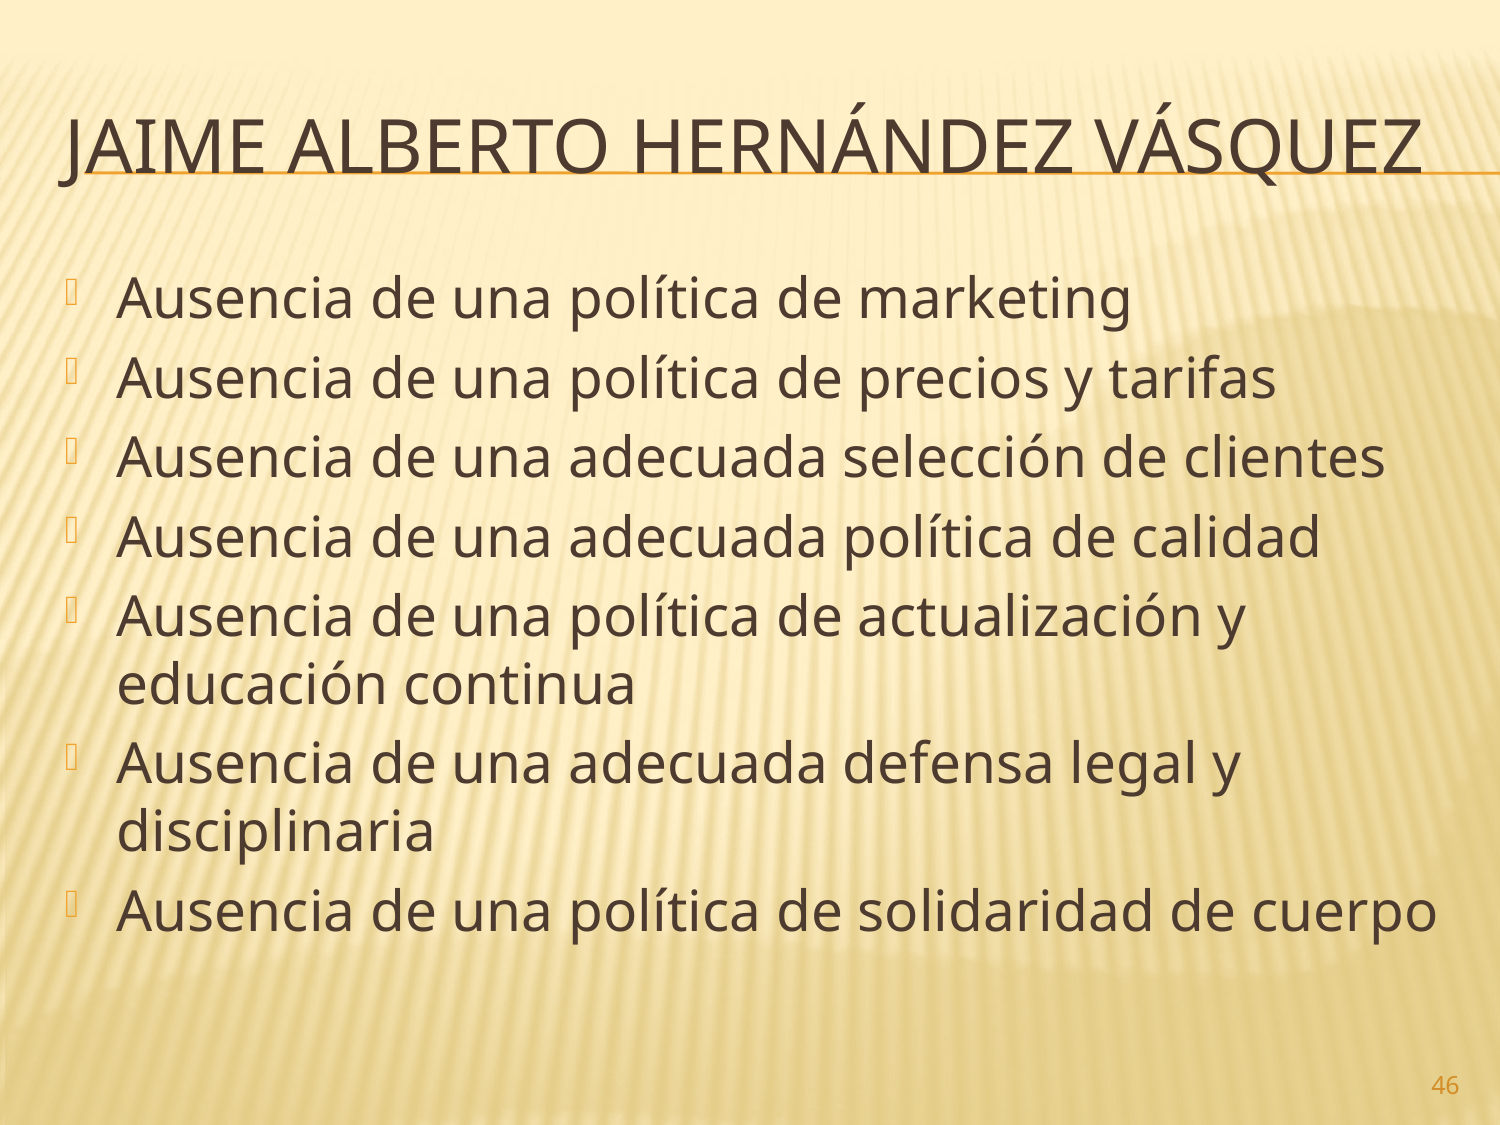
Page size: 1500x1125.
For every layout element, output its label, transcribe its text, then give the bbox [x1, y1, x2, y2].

slide_number 46 [1350, 1061, 1475, 1103]
title Jaime Alberto Hernández Vásquez [50, 75, 1475, 213]
list Ausencia de una política de marketing Ausencia de una política de precios y tarifas Ausencia de una adecuada selección de clientes Ausencia de una adecuada política de calidad Ausencia de una política de actualización y educación continua Ausencia de una adecuada defensa legal y disciplinaria Ausencia de una política de solidaridad de cuerpo [50, 254, 1475, 998]
